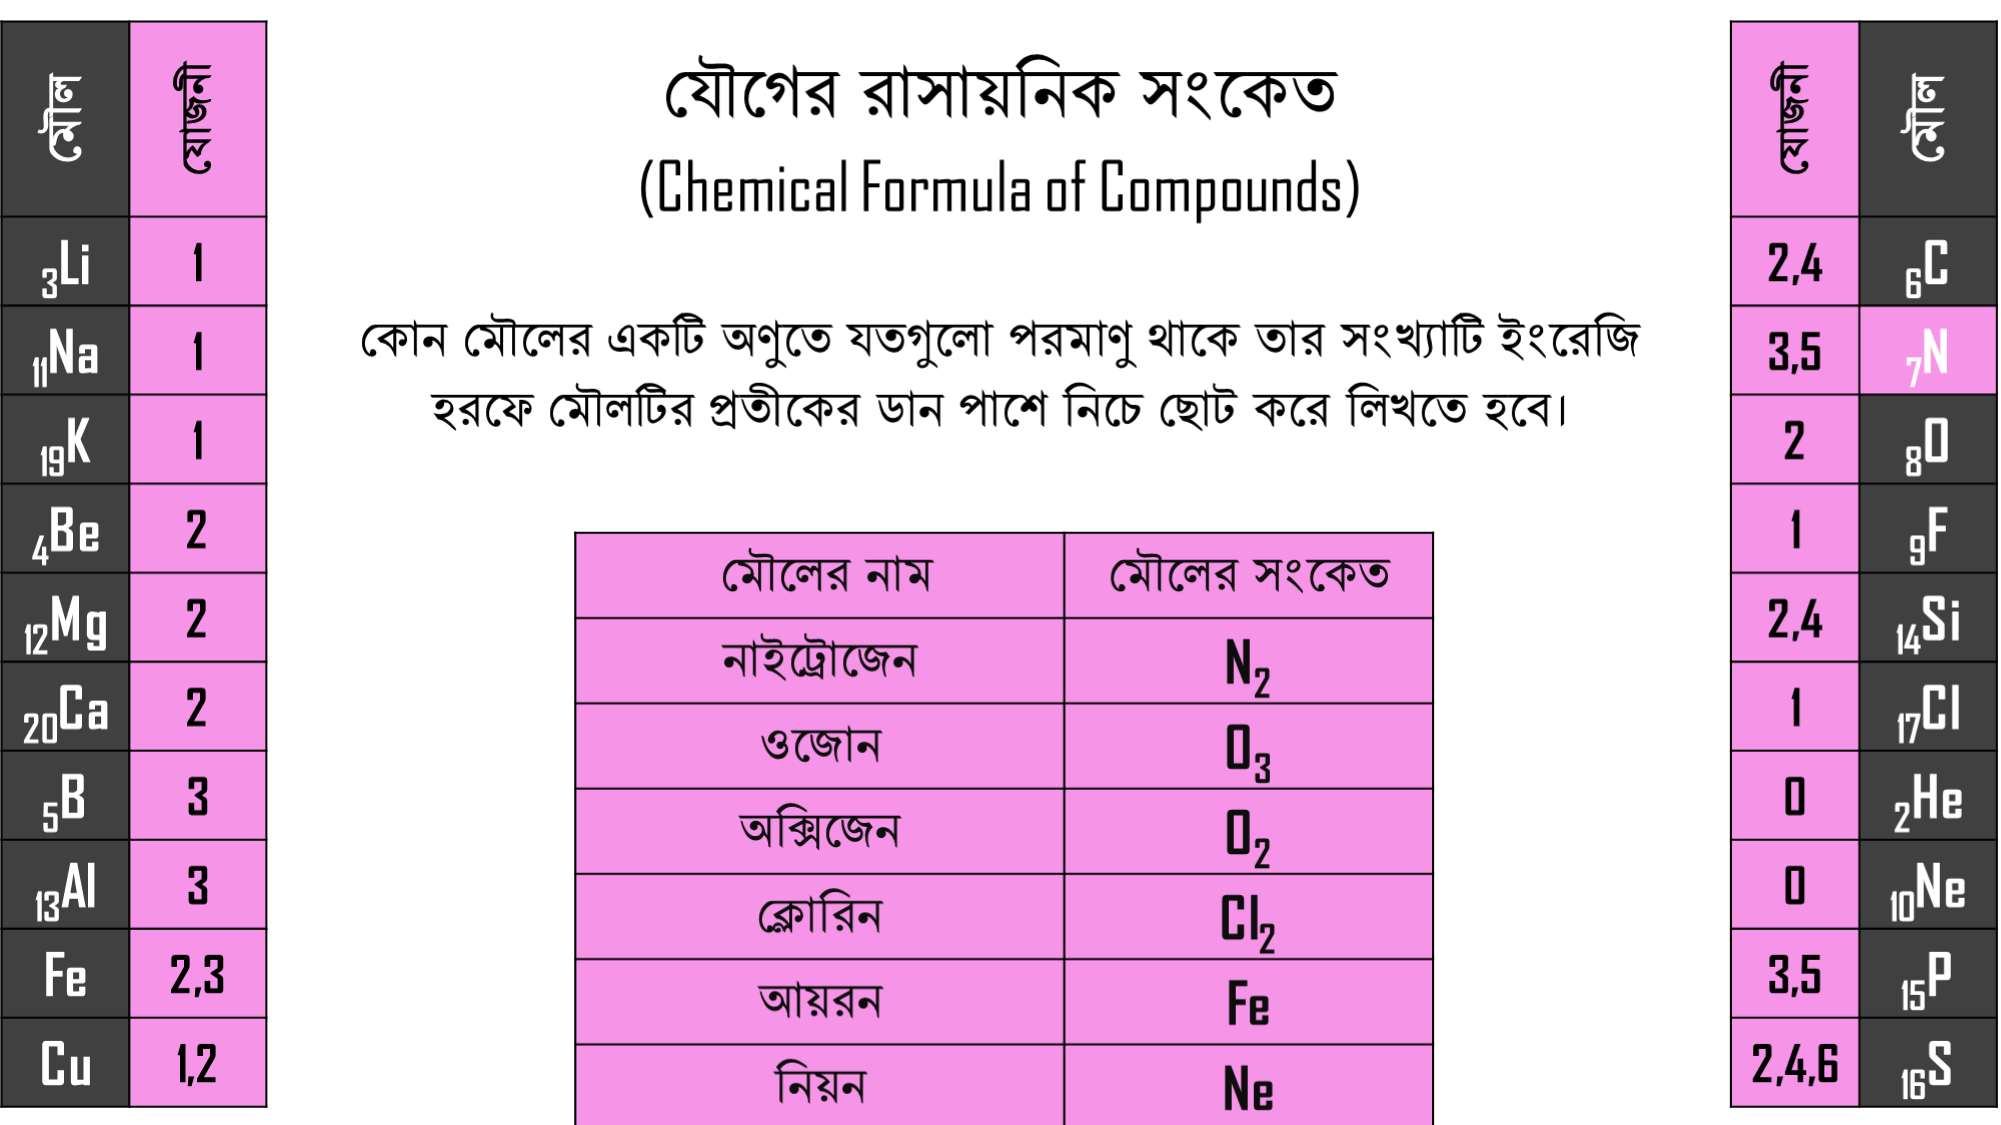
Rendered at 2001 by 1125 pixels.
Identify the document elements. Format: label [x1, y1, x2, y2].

picture [1729, 20, 2000, 1125]
picture [324, 20, 1675, 482]
picture [574, 523, 1436, 1125]
picture [0, 20, 269, 1125]
